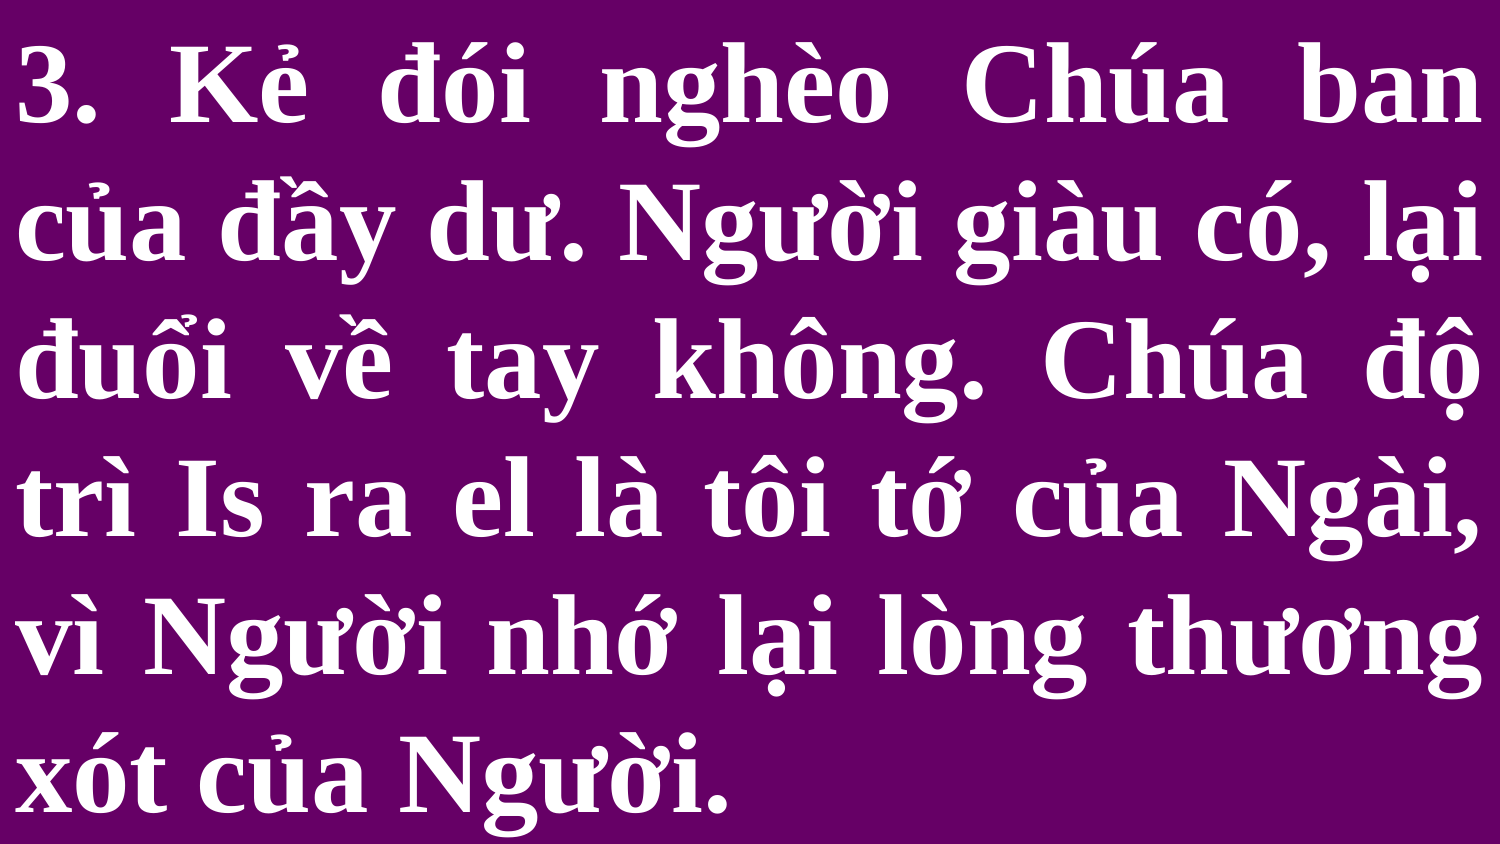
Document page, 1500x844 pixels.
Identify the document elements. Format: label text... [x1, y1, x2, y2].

title 3. Kẻ đói nghèo Chúa ban của đầy dư. Người giàu có, lại đuổi về tay không. Chúa độ trì Is ra el là tôi tớ của Ngài, vì Người nhớ lại lòng thương xót của Người. [0, 0, 1500, 844]
